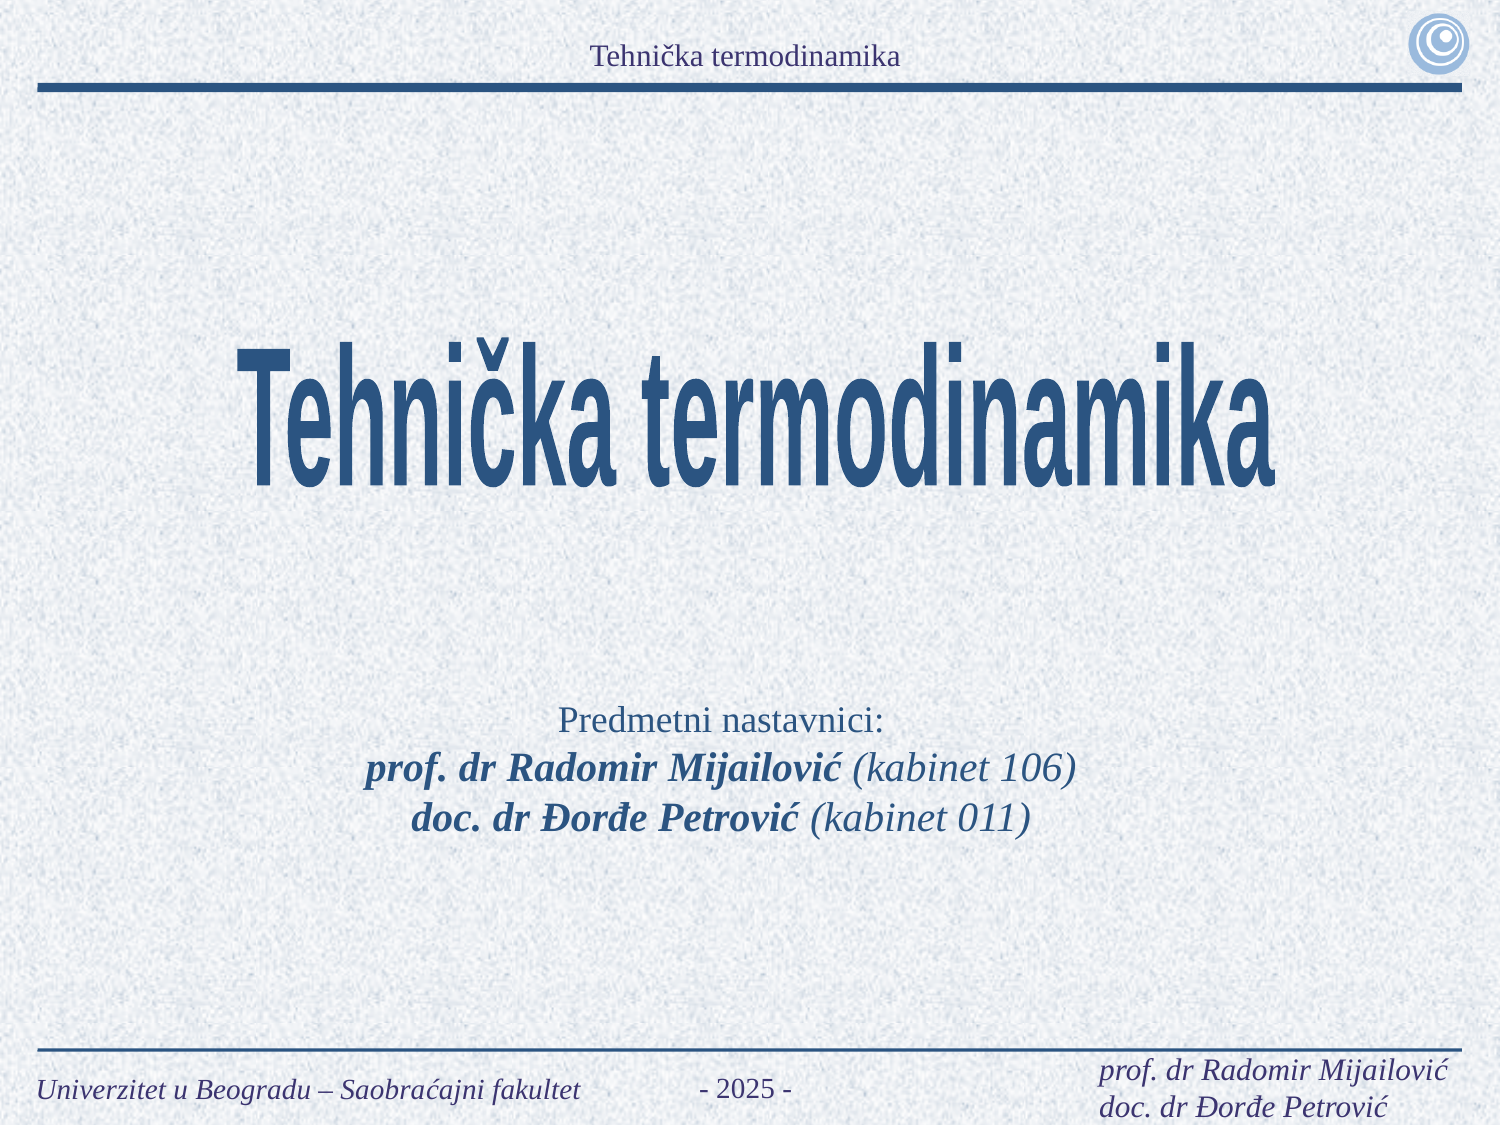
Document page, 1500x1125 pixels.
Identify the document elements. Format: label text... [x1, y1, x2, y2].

text_box Predmetni nastavnici: prof. dr Radomir Mijailović (kabinet 106) doc. dr Đorđe Petrović (kabinet 011) [350, 687, 1092, 848]
picture [1407, 11, 1470, 76]
